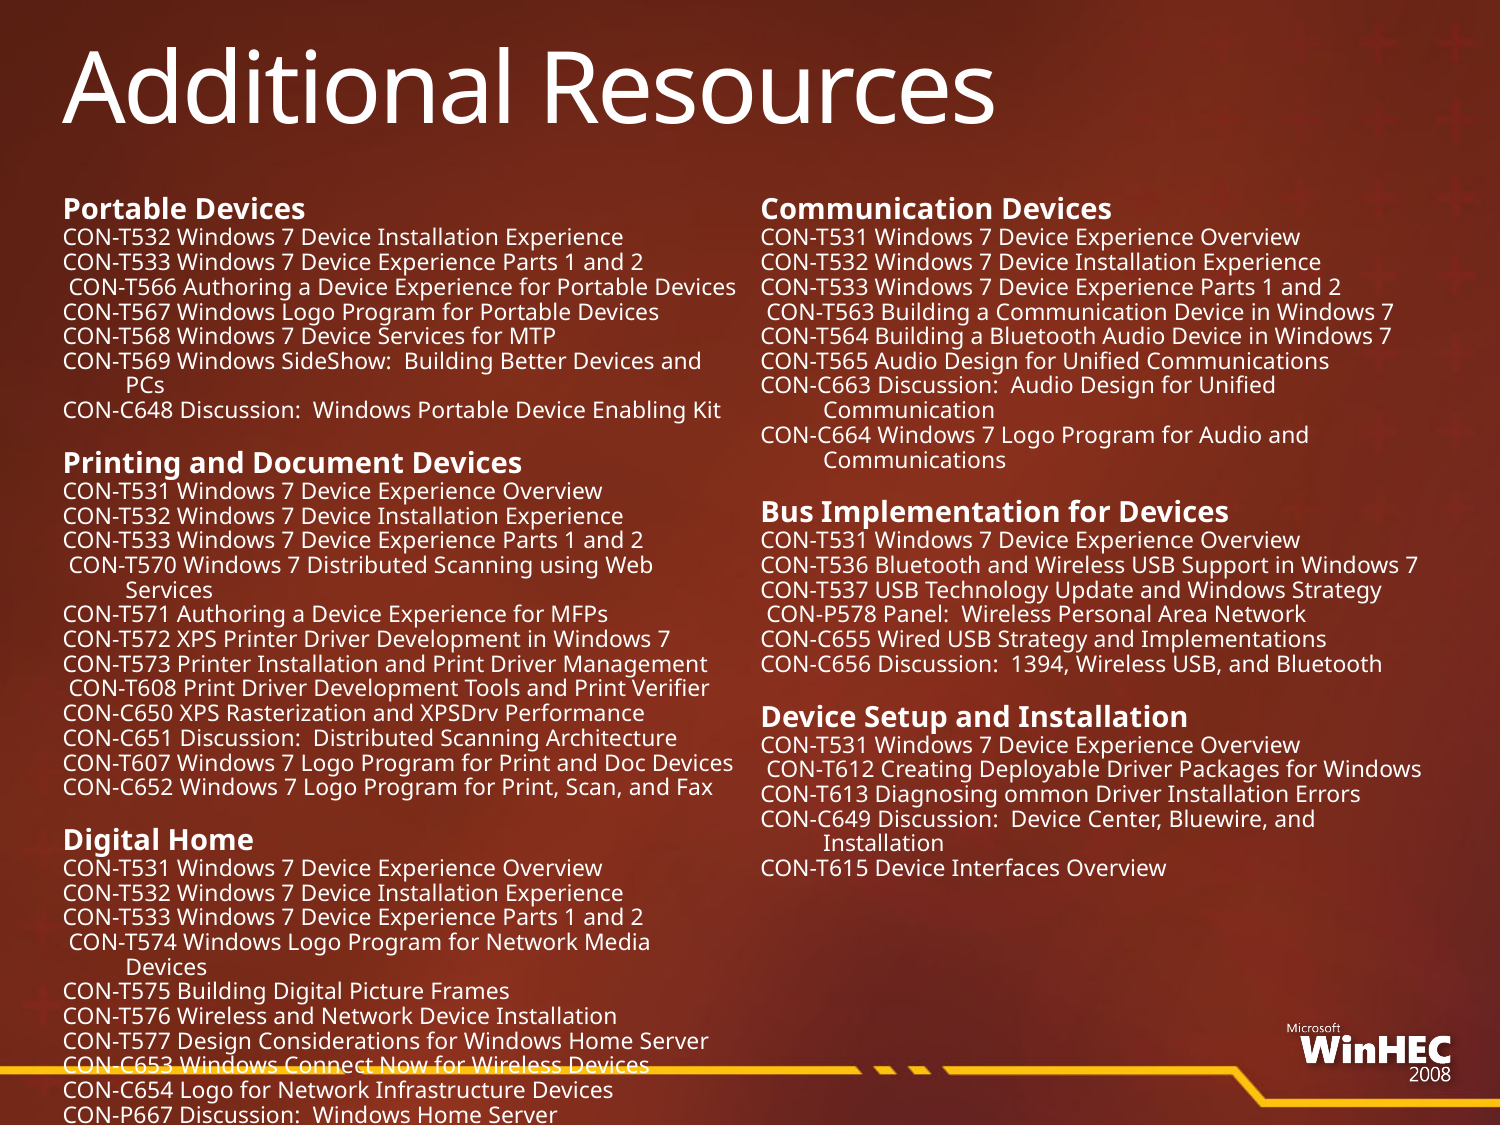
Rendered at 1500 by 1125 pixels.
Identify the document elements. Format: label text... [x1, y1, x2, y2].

text_box Communication Devices CON-T531 Windows 7 Device Experience Overview CON-T532 Windows 7 Device Installation Experience CON-T533 Windows 7 Device Experience Parts 1 and 2 CON-T563 Building a Communication Device in Windows 7 CON-T564 Building a Bluetooth Audio Device in Windows 7 CON-T565 Audio Design for Unified Communications CON-C663 Discussion: Audio Design for Unified Communication CON-C664 Windows 7 Logo Program for Audio and Communications Bus Implementation for Devices CON-T531 Windows 7 Device Experience Overview CON-T536 Bluetooth and Wireless USB Support in Windows 7 CON-T537 USB Technology Update and Windows Strategy CON-P578 Panel: Wireless Personal Area Network CON-C655 Wired USB Strategy and Implementations CON-C656 Discussion: 1394, Wireless USB, and Bluetooth Device Setup and Installation CON-T531 Windows 7 Device Experience Overview CON-T612 Creating Deployable Driver Packages for Windows CON-T613 Diagnosing ommon Driver Installation Errors CON-C649 Discussion: Device Center, Bluewire, and Installation CON-T615 Device Interfaces Overview [760, 194, 1438, 840]
picture [0, 0, 1500, 1125]
text_box Portable Devices CON-T532 Windows 7 Device Installation Experience CON-T533 Windows 7 Device Experience Parts 1 and 2 CON-T566 Authoring a Device Experience for Portable Devices CON-T567 Windows Logo Program for Portable Devices CON-T568 Windows 7 Device Services for MTP CON-T569 Windows SideShow: Building Better Devices and PCs CON-C648 Discussion: Windows Portable Device Enabling Kit Printing and Document Devices CON-T531 Windows 7 Device Experience Overview CON-T532 Windows 7 Device Installation Experience CON-T533 Windows 7 Device Experience Parts 1 and 2 CON-T570 Windows 7 Distributed Scanning using Web Services CON-T571 Authoring a Device Experience for MFPs CON-T572 XPS Printer Driver Development in Windows 7 CON-T573 Printer Installation and Print Driver Management CON-T608 Print Driver Development Tools and Print Verifier CON-C650 XPS Rasterization and XPSDrv Performance CON-C651 Discussion: Distributed Scanning Architecture CON-T607 Windows 7 Logo Program for Print and Doc Devices CON-C652 Windows 7 Logo Program for Print, Scan, and Fax Digital Home CON-T531 Windows 7 Device Experience Overview CON-T532 Windows 7 Device Installation Experience CON-T533 Windows 7 Device Experience Parts 1 and 2 CON-T574 Windows Logo Program for Network Media Devices CON-T575 Building Digital Picture Frames CON-T576 Wireless and Network Device Installation CON-T577 Design Considerations for Windows Home Server CON-C653 Windows Connect Now for Wireless Devices CON-C654 Logo for Network Infrastructure Devices CON-P667 Discussion: Windows Home Server [62, 194, 740, 1125]
title Additional Resources [62, 37, 1438, 147]
